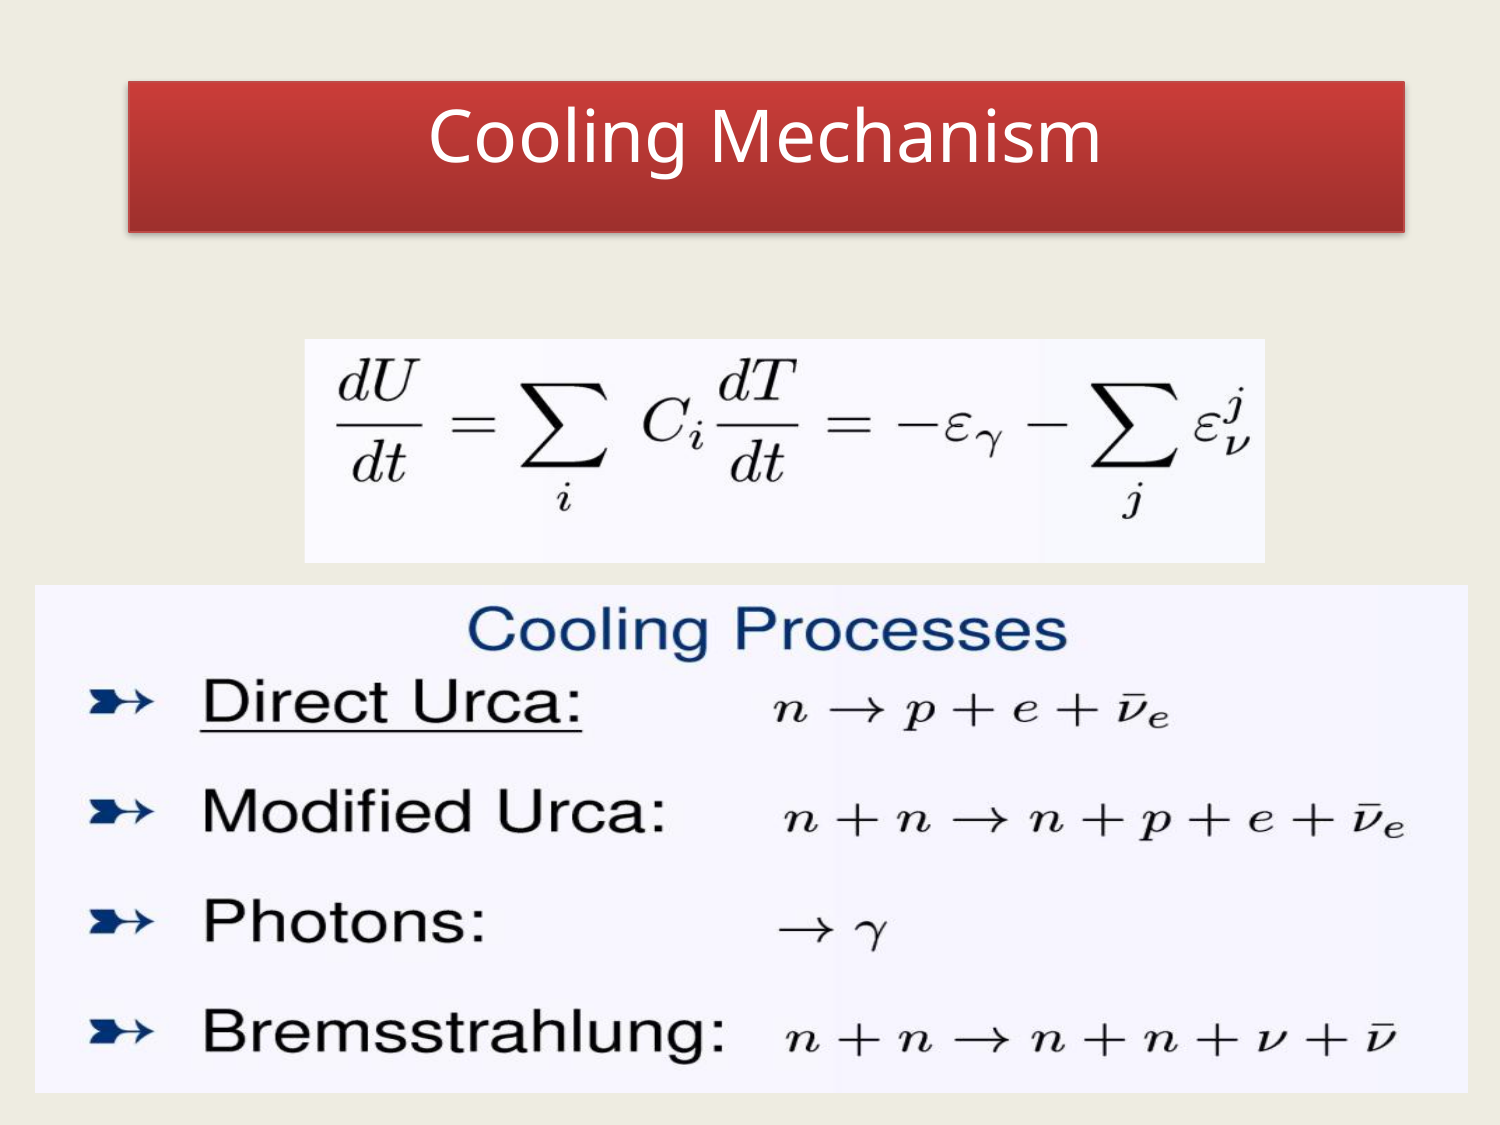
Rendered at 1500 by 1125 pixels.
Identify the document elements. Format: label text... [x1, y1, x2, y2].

picture [34, 585, 1468, 1093]
text_box Cooling Mechanism [128, 81, 1405, 233]
picture [304, 339, 1274, 563]
